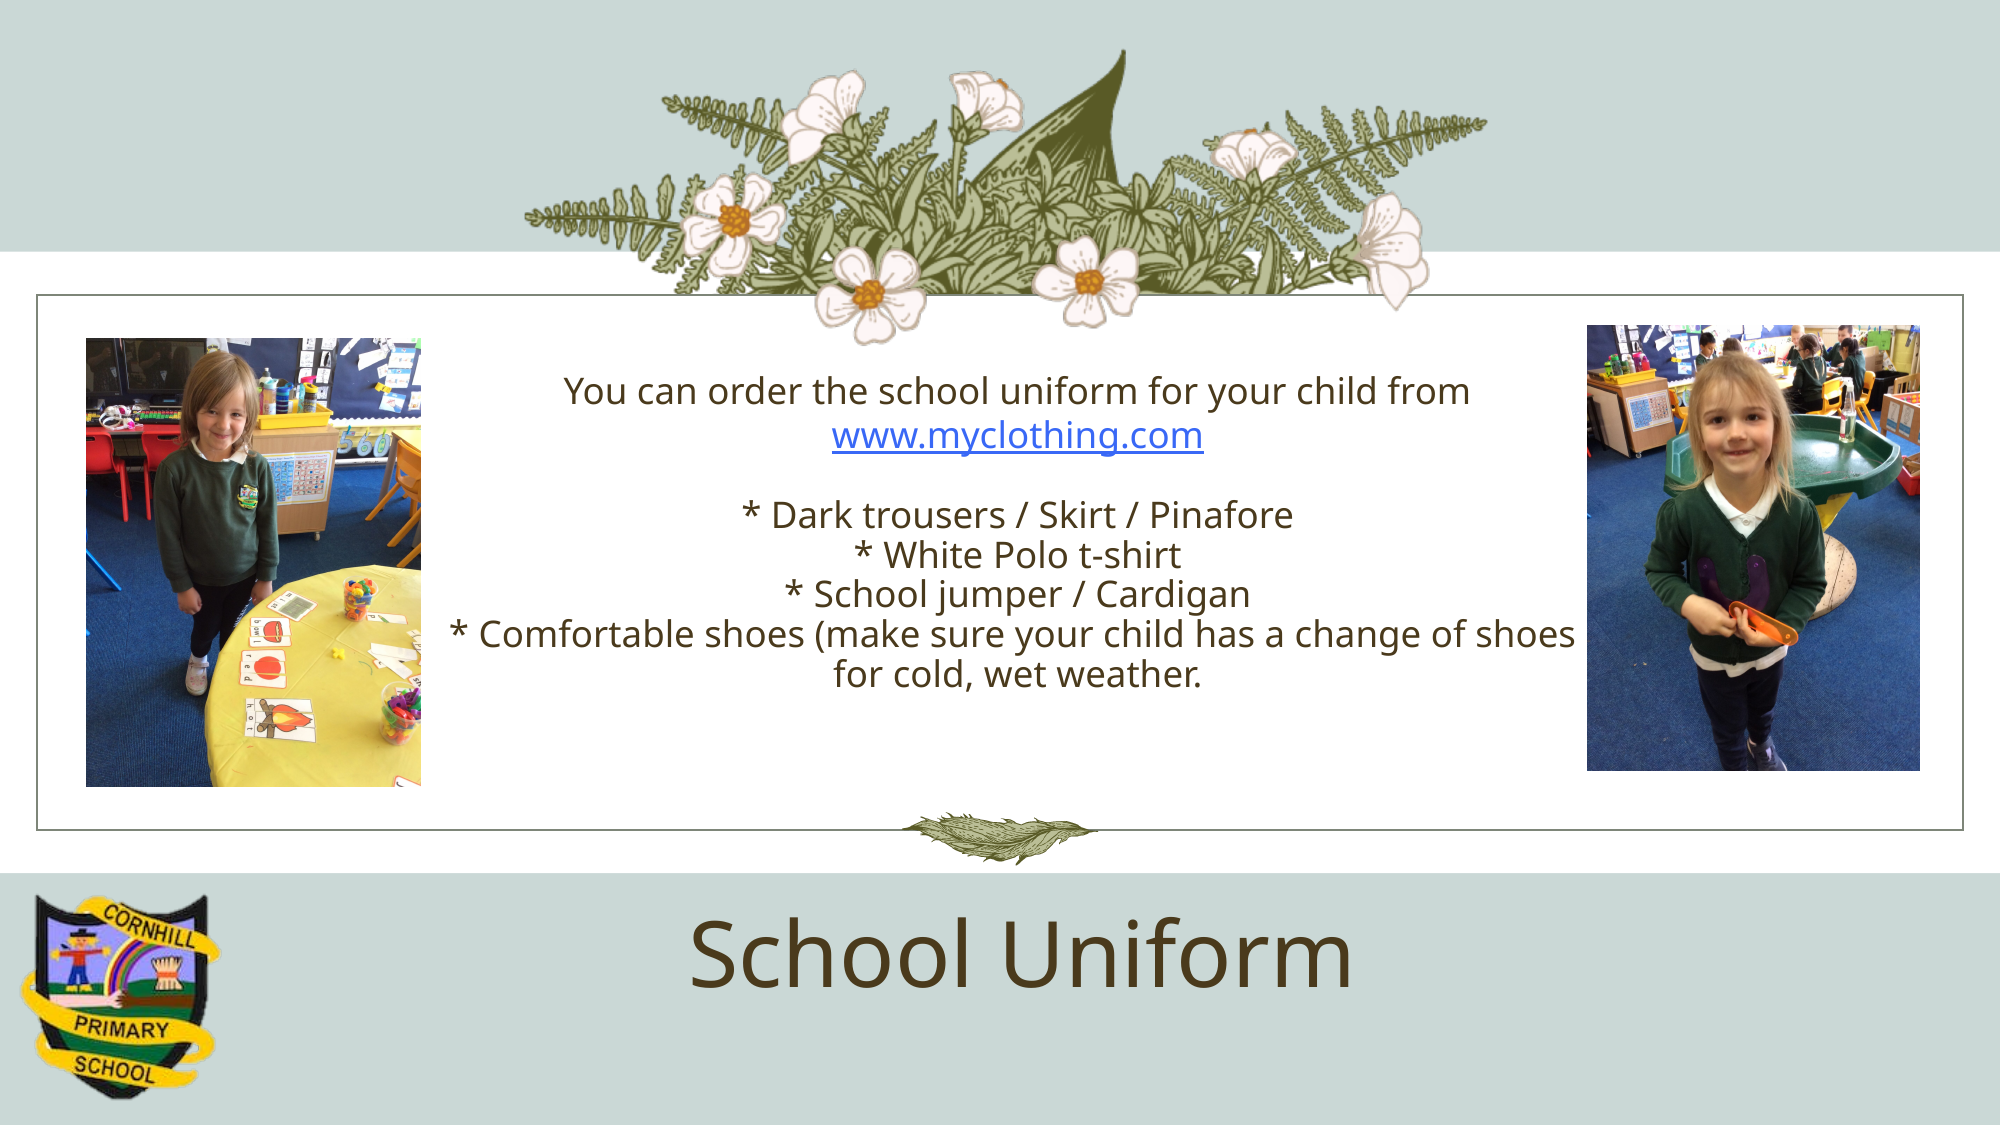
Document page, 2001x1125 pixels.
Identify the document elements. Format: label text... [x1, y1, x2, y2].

picture [900, 807, 1099, 866]
picture [512, 29, 1500, 325]
title You can order the school uniform for your child from www.myclothing.com * Dark trousers / Skirt / Pinafore * White Polo t-shirt * School jumper / Cardigan * Comfortable shoes (make sure your child has a change of shoes for cold, wet weather. [130, 325, 1906, 791]
picture [86, 338, 421, 787]
list School Uniform [308, 889, 1737, 1026]
picture [13, 871, 229, 1125]
picture [1587, 325, 1920, 771]
